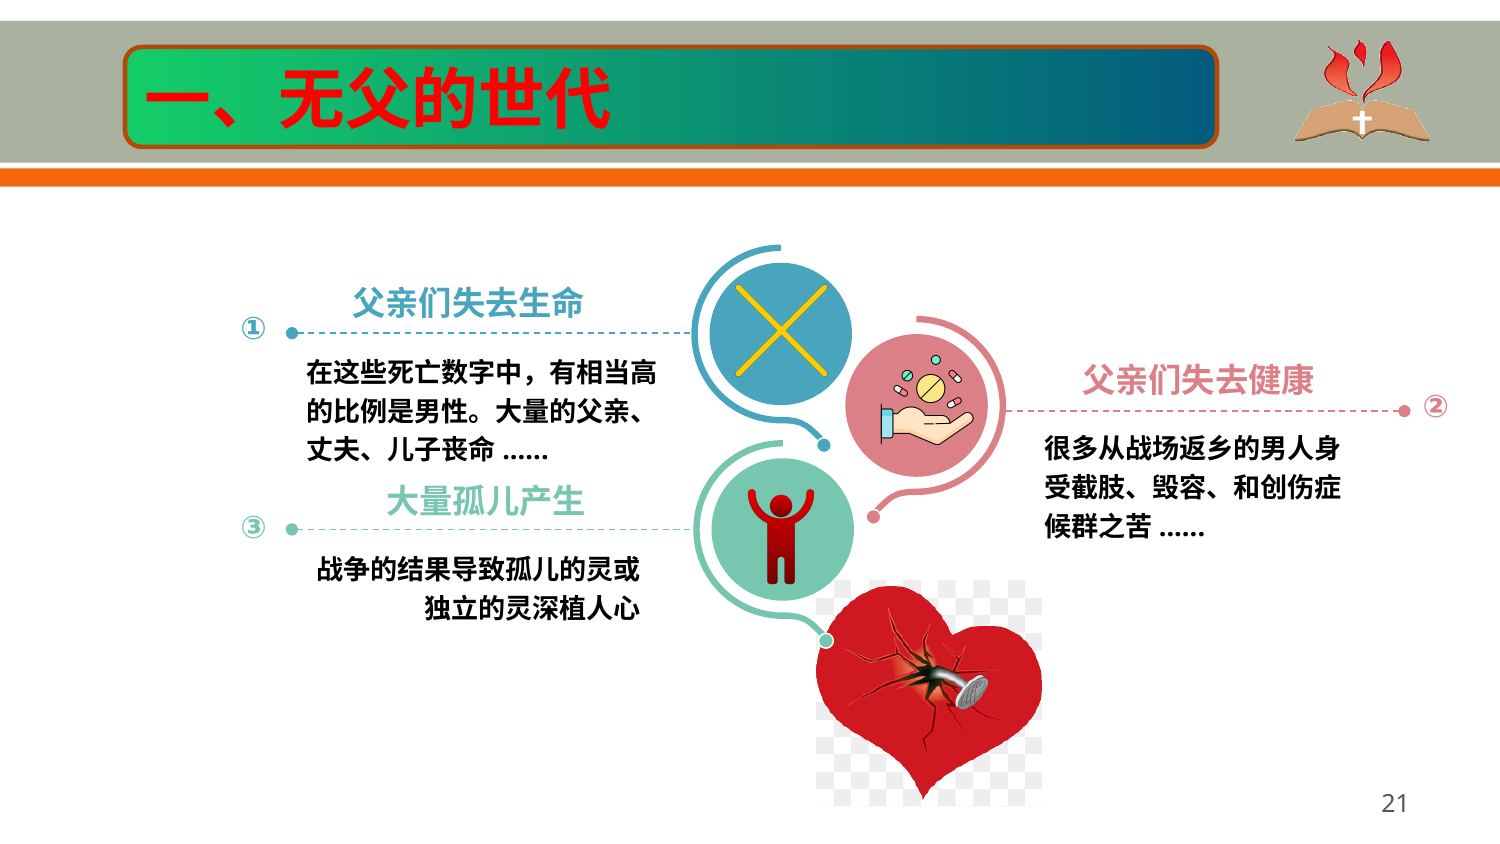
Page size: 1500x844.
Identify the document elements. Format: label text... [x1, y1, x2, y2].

slide_number ‹#› [1074, 782, 1425, 828]
text_box [816, 437, 832, 453]
text_box 父亲们失去生命 [281, 266, 656, 331]
picture [734, 283, 829, 378]
text_box ① [225, 301, 287, 360]
text_box [874, 315, 1007, 512]
text_box [691, 244, 824, 440]
text_box [845, 334, 968, 477]
picture [879, 348, 978, 448]
picture [726, 481, 1042, 807]
text_box [732, 458, 834, 480]
text_box 大量孤儿产生 [316, 464, 656, 528]
text_box ③ [225, 500, 287, 559]
text_box 战争的结果导致孤儿的灵或独立的灵深植人心 [298, 538, 656, 644]
text_box [711, 493, 721, 565]
text_box [982, 377, 988, 434]
text_box [865, 509, 881, 525]
text_box 很多从战场返乡的男人身受截肢、毁容、和创伤症候群之苦...... [1029, 420, 1369, 523]
text_box [709, 262, 852, 406]
text_box [693, 440, 811, 628]
text_box ② [1407, 378, 1469, 438]
text_box 在这些死亡数字中，有相当高的比例是男性。大量的父亲、丈夫、儿子丧命...... [291, 340, 692, 446]
picture [1289, 35, 1434, 144]
text_box [839, 485, 854, 572]
text_box 父亲们失去健康 [1029, 343, 1369, 407]
text_box 一、无父的世代 [125, 46, 1218, 147]
